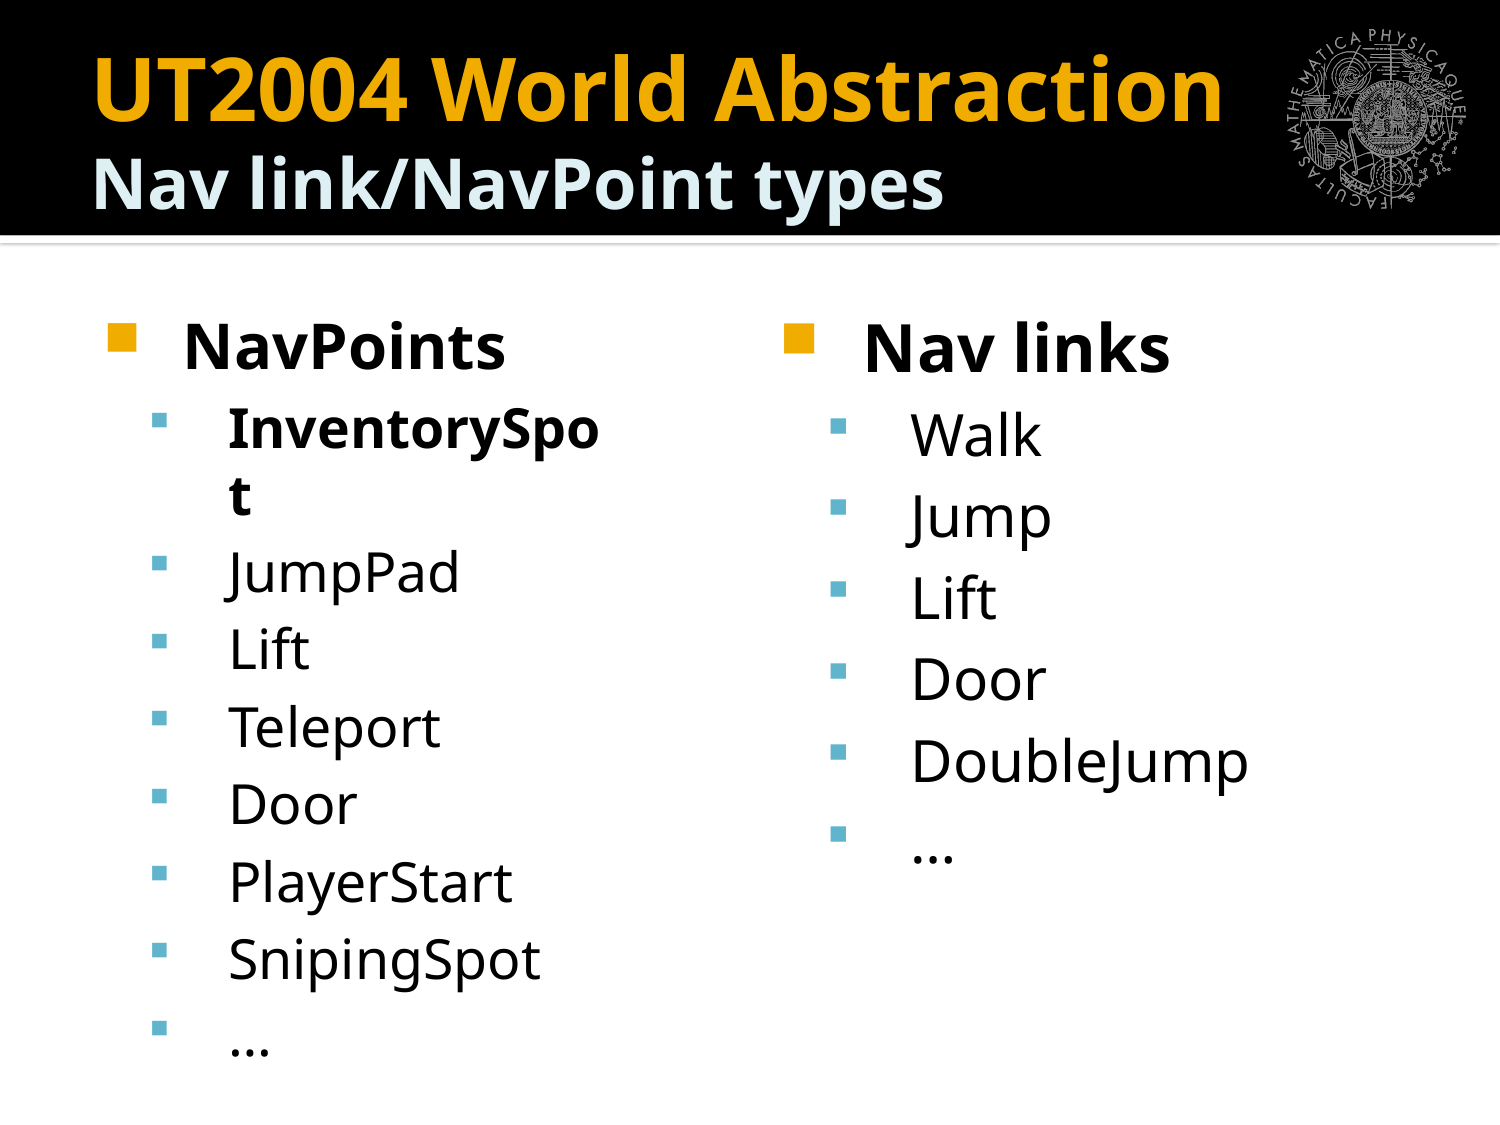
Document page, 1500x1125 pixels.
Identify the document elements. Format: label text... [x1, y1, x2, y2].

picture [1287, 29, 1466, 209]
title UT2004 World Abstraction Nav link/NavPoint types [75, 25, 1425, 231]
text_box Nav links Walk Jump Lift Door DoubleJump … [750, 291, 1412, 1083]
list NavPoints InventorySpot JumpPad Lift Teleport Door PlayerStart SnipingSpot … [75, 291, 621, 1083]
